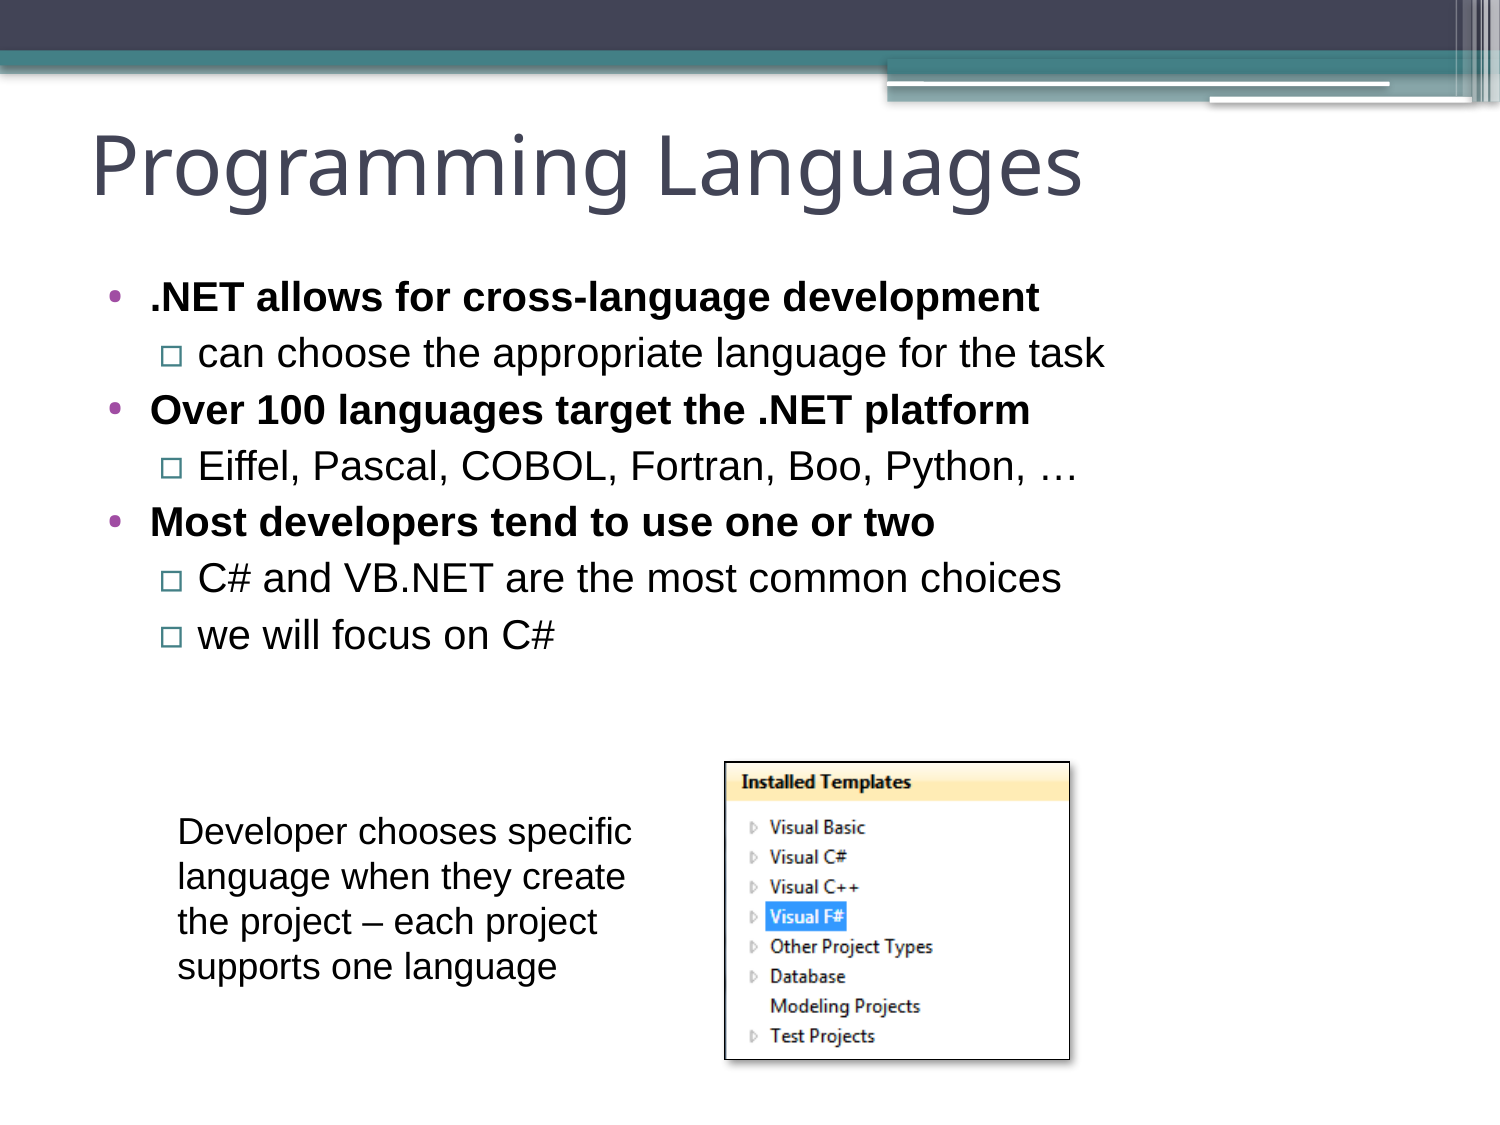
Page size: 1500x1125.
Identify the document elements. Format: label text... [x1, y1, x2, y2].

title Programming Languages [75, 75, 1425, 250]
picture [724, 762, 1069, 1060]
list .NET allows for cross-language development can choose the appropriate language for the task Over 100 languages target the .NET platform Eiffel, Pascal, COBOL, Fortran, Boo, Python, … Most developers tend to use one or two C# and VB.NET are the most common choices we will focus on C# [75, 262, 1425, 750]
text_box Developer chooses specific language when they create the project – each project supports one language [162, 799, 700, 995]
